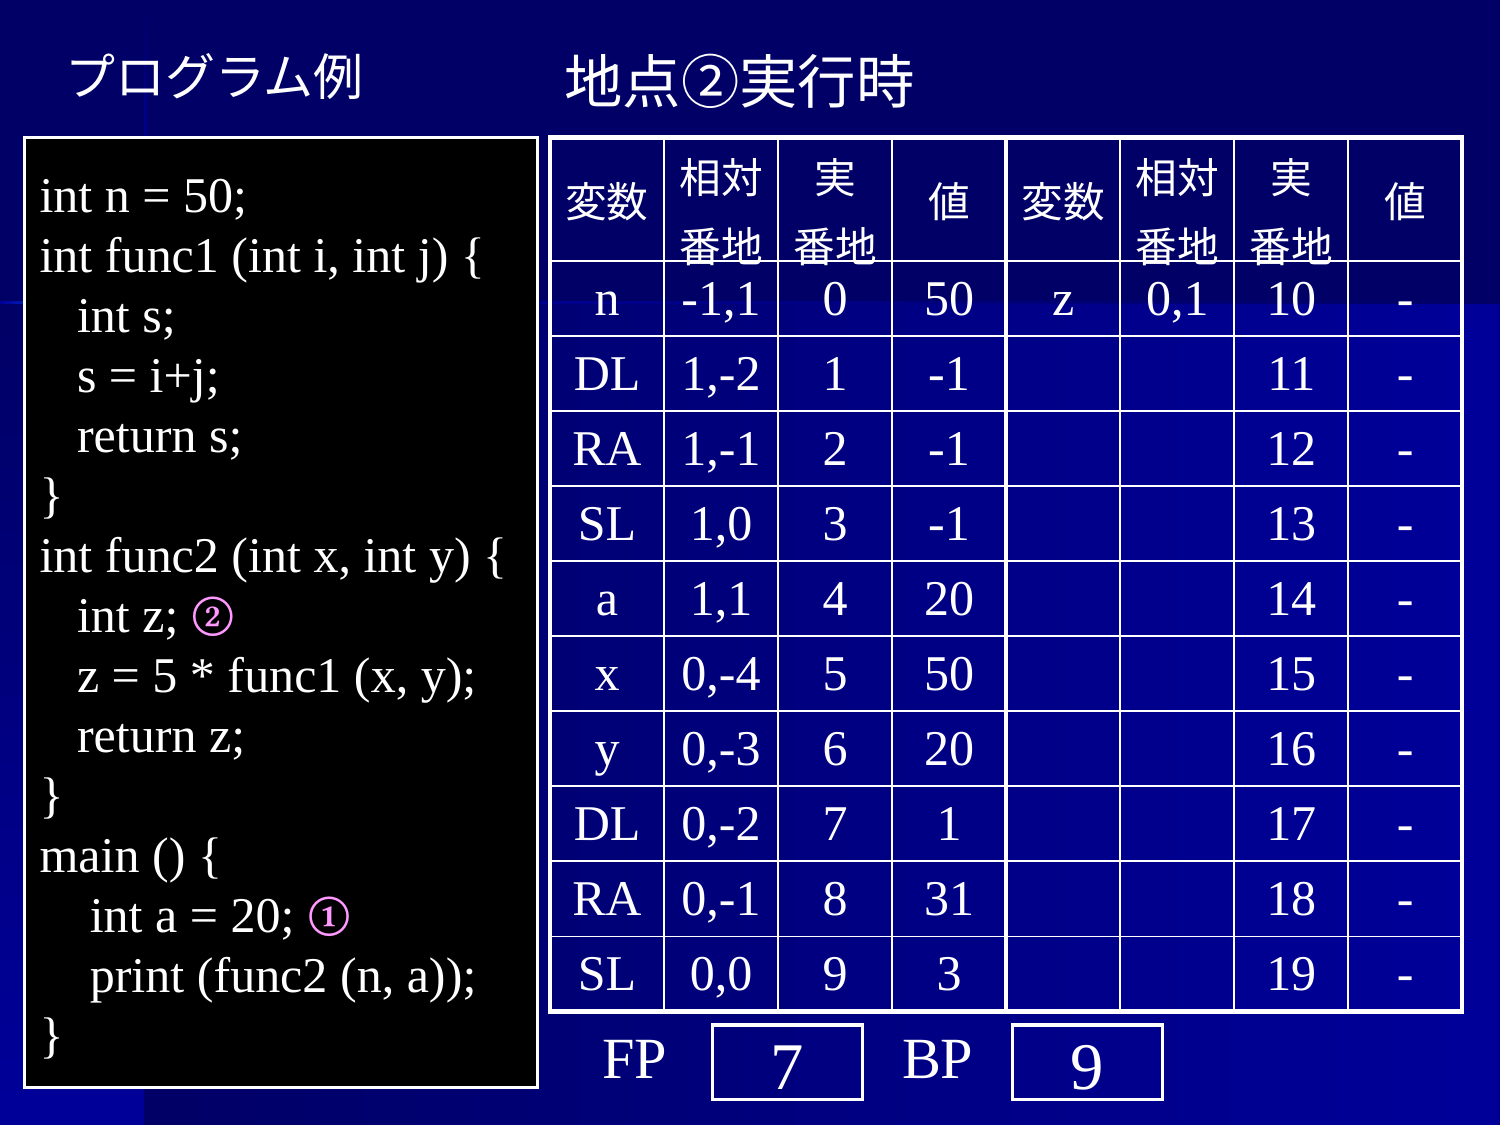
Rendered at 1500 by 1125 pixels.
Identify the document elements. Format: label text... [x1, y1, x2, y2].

text_box 9 [1012, 1024, 1163, 1100]
table_cell [1008, 337, 1119, 410]
text_box 7 [712, 1024, 863, 1100]
table_cell [1008, 937, 1119, 1009]
table_cell 2 [779, 412, 891, 485]
table_header 変数 [552, 140, 663, 260]
table_cell [1008, 712, 1119, 785]
table_cell [1121, 412, 1233, 485]
table_cell 12 [1235, 412, 1347, 485]
table_header 相対 番地 [1121, 140, 1233, 260]
table_cell [1121, 862, 1233, 936]
text_box 地点②実行時 [550, 37, 930, 123]
table_cell 20 [893, 712, 1004, 785]
table_cell 7 [779, 787, 891, 860]
table_cell 0,-3 [665, 712, 777, 785]
table_cell - [1349, 562, 1460, 635]
table_cell - [1349, 262, 1460, 335]
table_cell 13 [1235, 487, 1347, 560]
table_cell 50 [893, 637, 1004, 710]
table_cell SL [552, 937, 663, 1009]
table_cell [1008, 787, 1119, 860]
table_cell 14 [1235, 562, 1347, 635]
table_cell 0,-2 [665, 787, 777, 860]
table_header 実 番地 [779, 140, 891, 260]
table_cell 9 [779, 937, 891, 1009]
table_cell - [1349, 487, 1460, 560]
table_header 相対 番地 [665, 140, 777, 260]
table_cell 1,-1 [665, 412, 777, 485]
table_cell x [552, 637, 663, 710]
table_cell - [1349, 337, 1460, 410]
table_cell -1 [893, 412, 1004, 485]
text_box BP [887, 1012, 989, 1098]
table_cell 3 [779, 487, 891, 560]
table_cell 1 [893, 787, 1004, 860]
table_cell RA [552, 412, 663, 485]
table_cell 0,-4 [665, 637, 777, 710]
table_cell 50 [893, 262, 1004, 335]
table_cell 0 [779, 262, 891, 335]
table_cell 16 [1235, 712, 1347, 785]
table_cell 10 [1235, 262, 1347, 335]
text_box int n = 50; int func1 (int i, int j) { int s; s = i+j; return s; } int func2 (int x, int y) { int z; ② z = 5 * func1 (x, y); return z; } main () { int a = 20; ① print (func2 (n, a)); } [24, 137, 538, 1088]
table_cell 0,1 [1121, 262, 1233, 335]
table_cell 19 [1235, 937, 1347, 1009]
table_cell [1121, 637, 1233, 710]
table_header 変数 [1008, 140, 1119, 260]
table_header 実 番地 [1235, 140, 1347, 260]
table_cell 17 [1235, 787, 1347, 860]
table_cell 5 [779, 637, 891, 710]
table_cell - [1349, 862, 1460, 936]
table_cell - [1349, 787, 1460, 860]
table_header 値 [893, 140, 1004, 260]
table_cell 20 [893, 562, 1004, 635]
table_cell 4 [779, 562, 891, 635]
table_cell [1008, 487, 1119, 560]
table_cell -1 [893, 487, 1004, 560]
table_cell 18 [1235, 862, 1347, 936]
table_cell [1121, 787, 1233, 860]
table_cell - [1349, 412, 1460, 485]
table_cell 6 [779, 712, 891, 785]
table_cell [1008, 562, 1119, 635]
table_cell - [1349, 712, 1460, 785]
table_cell 8 [779, 862, 891, 936]
table_cell [1121, 337, 1233, 410]
table_cell DL [552, 787, 663, 860]
table_cell n [552, 262, 663, 335]
table_cell 1 [779, 337, 891, 410]
table_cell 11 [1235, 337, 1347, 410]
table_cell 1,-2 [665, 337, 777, 410]
table_cell 31 [893, 862, 1004, 936]
table_cell - [1349, 937, 1460, 1009]
table_cell -1 [893, 337, 1004, 410]
text_box FP [587, 1012, 683, 1098]
table_cell RA [552, 862, 663, 936]
table_cell SL [552, 487, 663, 560]
table_cell 1,0 [665, 487, 777, 560]
table_cell [1008, 862, 1119, 936]
table_cell [1008, 412, 1119, 485]
table_cell 15 [1235, 637, 1347, 710]
table_cell [1008, 637, 1119, 710]
table_cell DL [552, 337, 663, 410]
table_cell 0,-1 [665, 862, 777, 936]
table_cell a [552, 562, 663, 635]
table_cell - [1349, 637, 1460, 710]
table_cell 0,0 [665, 937, 777, 1009]
table_cell z [1008, 262, 1119, 335]
table_cell [1121, 937, 1233, 1009]
table_cell -1,1 [665, 262, 777, 335]
table_cell [1121, 487, 1233, 560]
text_box プログラム例 [50, 37, 379, 113]
table_cell 3 [893, 937, 1004, 1009]
table_cell [1121, 712, 1233, 785]
table_header 値 [1349, 140, 1460, 260]
table_cell [1121, 562, 1233, 635]
table_cell y [552, 712, 663, 785]
table_cell 1,1 [665, 562, 777, 635]
